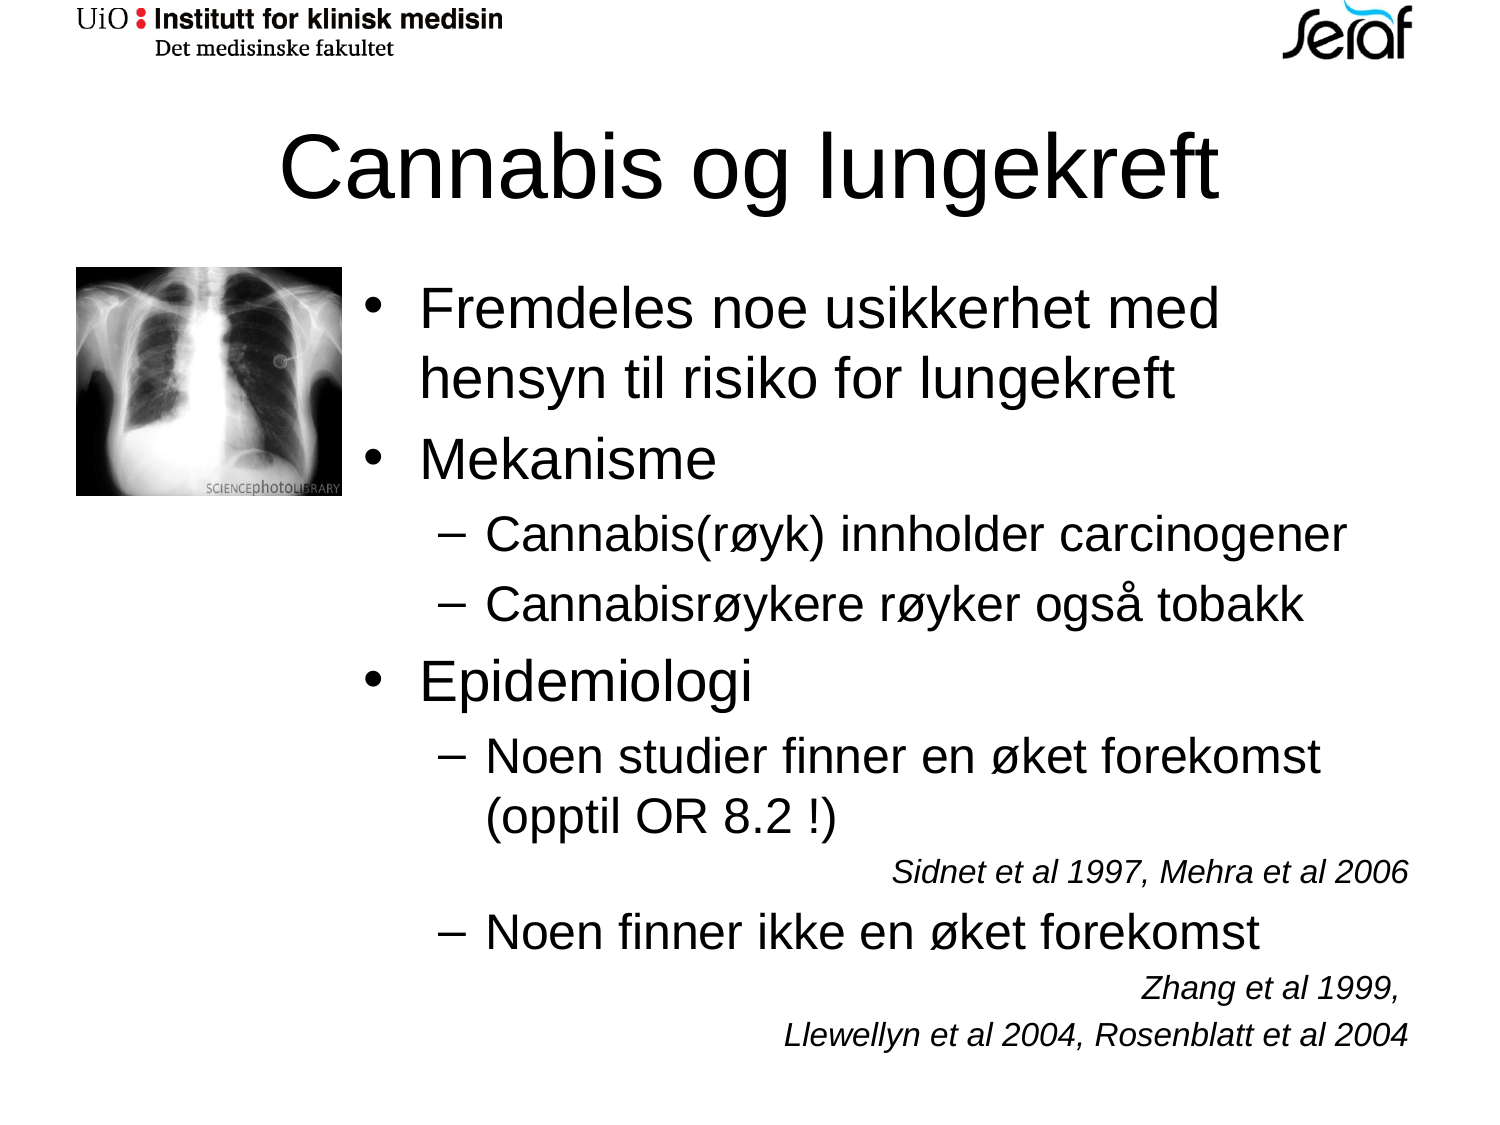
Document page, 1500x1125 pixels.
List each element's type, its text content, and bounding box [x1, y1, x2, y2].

picture [76, 7, 502, 61]
list Fremdeles noe usikkerhet med hensyn til risiko for lungekreft Mekanisme Cannabis(røyk) innholder carcinogener Cannabisrøykere røyker også tobakk Epidemiologi Noen studier finner en øket forekomst (opptil OR 8.2 !) Sidnet et al 1997, Mehra et al 2006 Noen finner ikke en øket forekomst Zhang et al 1999, Llewellyn et al 2004, Rosenblatt et al 2004 [348, 262, 1426, 1006]
title Cannabis og lungekreft [74, 67, 1426, 256]
picture [1281, 0, 1417, 61]
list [76, 266, 342, 496]
